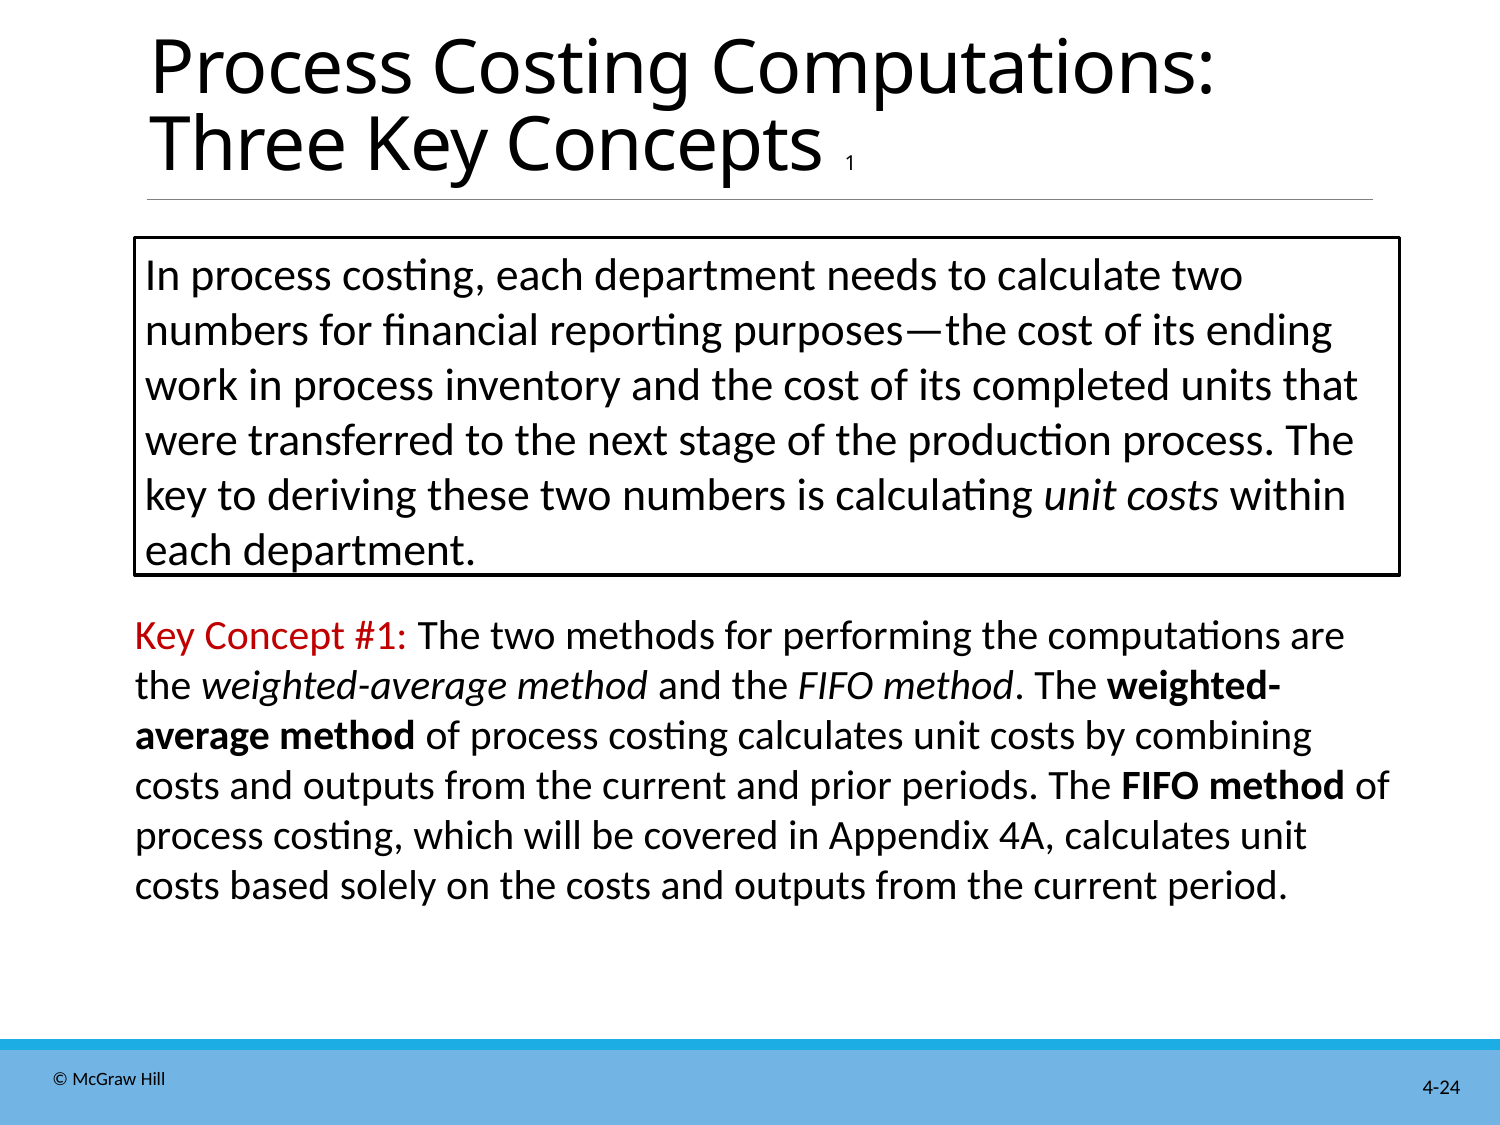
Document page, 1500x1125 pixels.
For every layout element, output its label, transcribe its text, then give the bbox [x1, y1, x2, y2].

title Process Costing Computations: Three Key Concepts 1 [134, 24, 1373, 194]
list In process costing, each department needs to calculate two numbers for financial reporting purposes—the cost of its ending work in process inventory and the cost of its completed units that were transferred to the next stage of the production process. The key to deriving these two numbers is calculating unit costs within each department. [134, 237, 1400, 575]
list Key Concept #1: The two methods for performing the computations are the weighted-average method and the FIFO method. The weighted-average method of process costing calculates unit costs by combining costs and outputs from the current and prior periods. The FIFO method of process costing, which will be covered in Appendix 4A, calculates unit costs based solely on the costs and outputs from the current period. [134, 600, 1400, 988]
